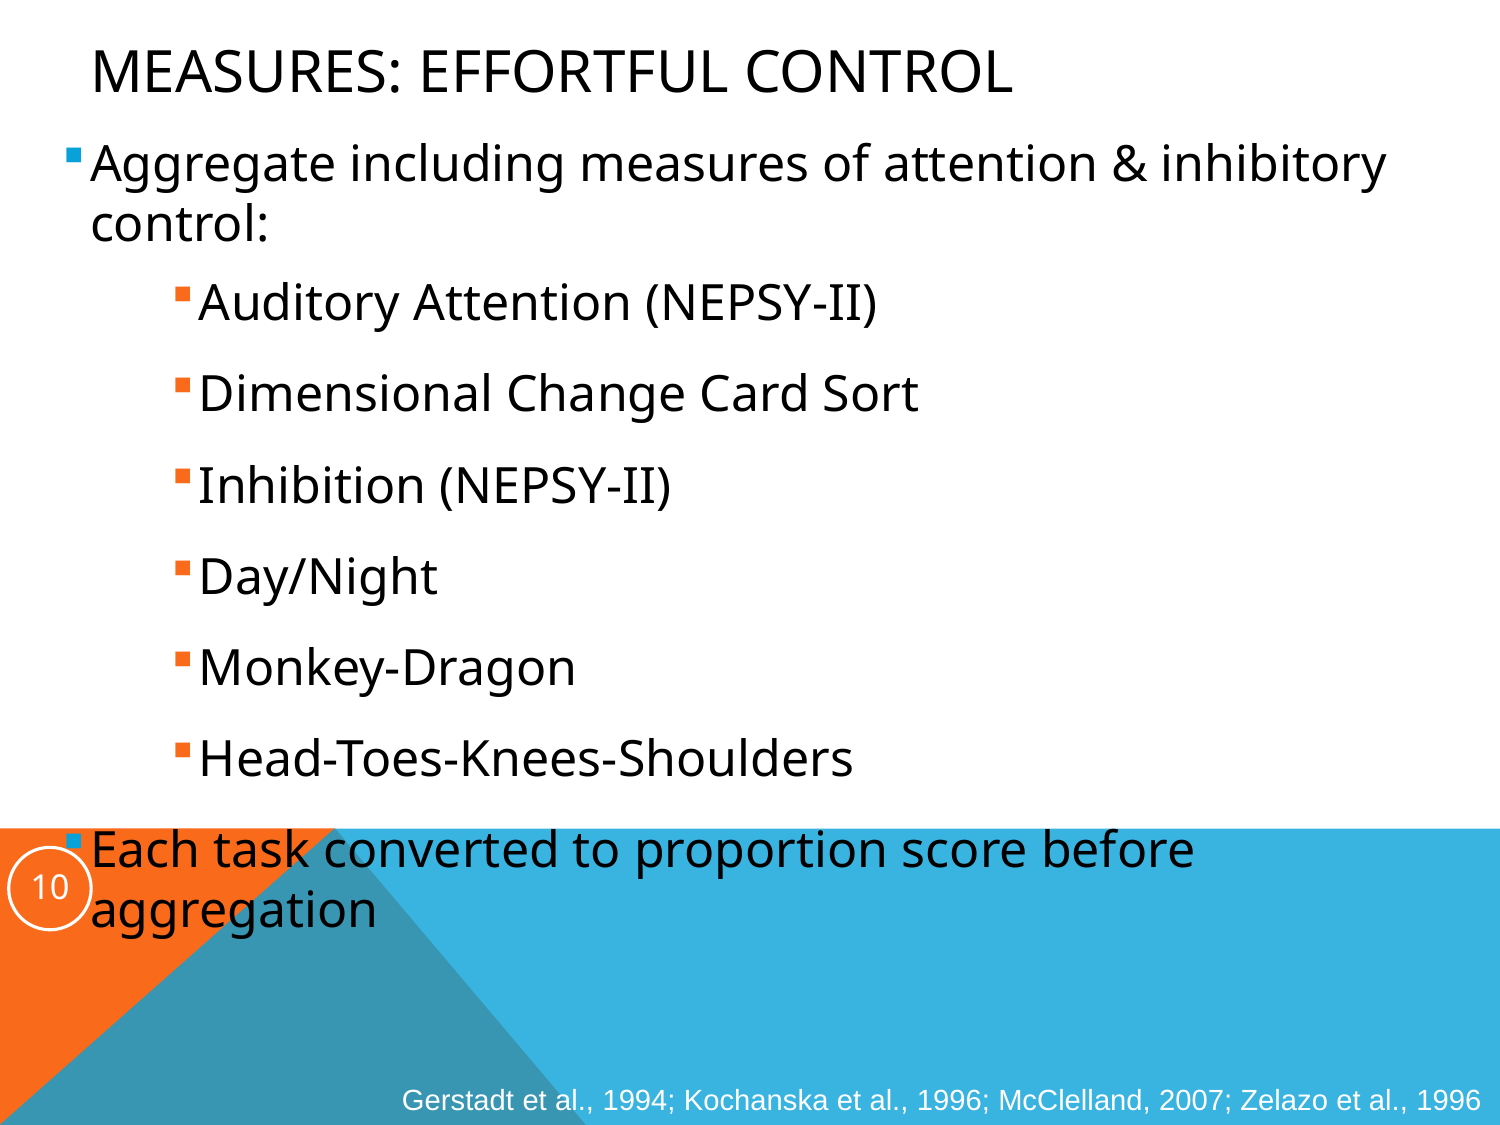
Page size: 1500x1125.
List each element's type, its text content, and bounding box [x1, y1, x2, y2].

text_box Gerstadt et al., 1994; Kochanska et al., 1996; McClelland, 2007; Zelazo et al., 1996 [350, 1073, 1498, 1124]
title Measures: Effortful Control [75, 0, 1306, 124]
list Aggregate including measures of attention & inhibitory control: Auditory Attention (NEPSY-II) Dimensional Change Card Sort Inhibition (NEPSY-II) Day/Night Monkey-Dragon Head-Toes-Knees-Shoulders Each task converted to proportion score before aggregation [0, 124, 1491, 1047]
